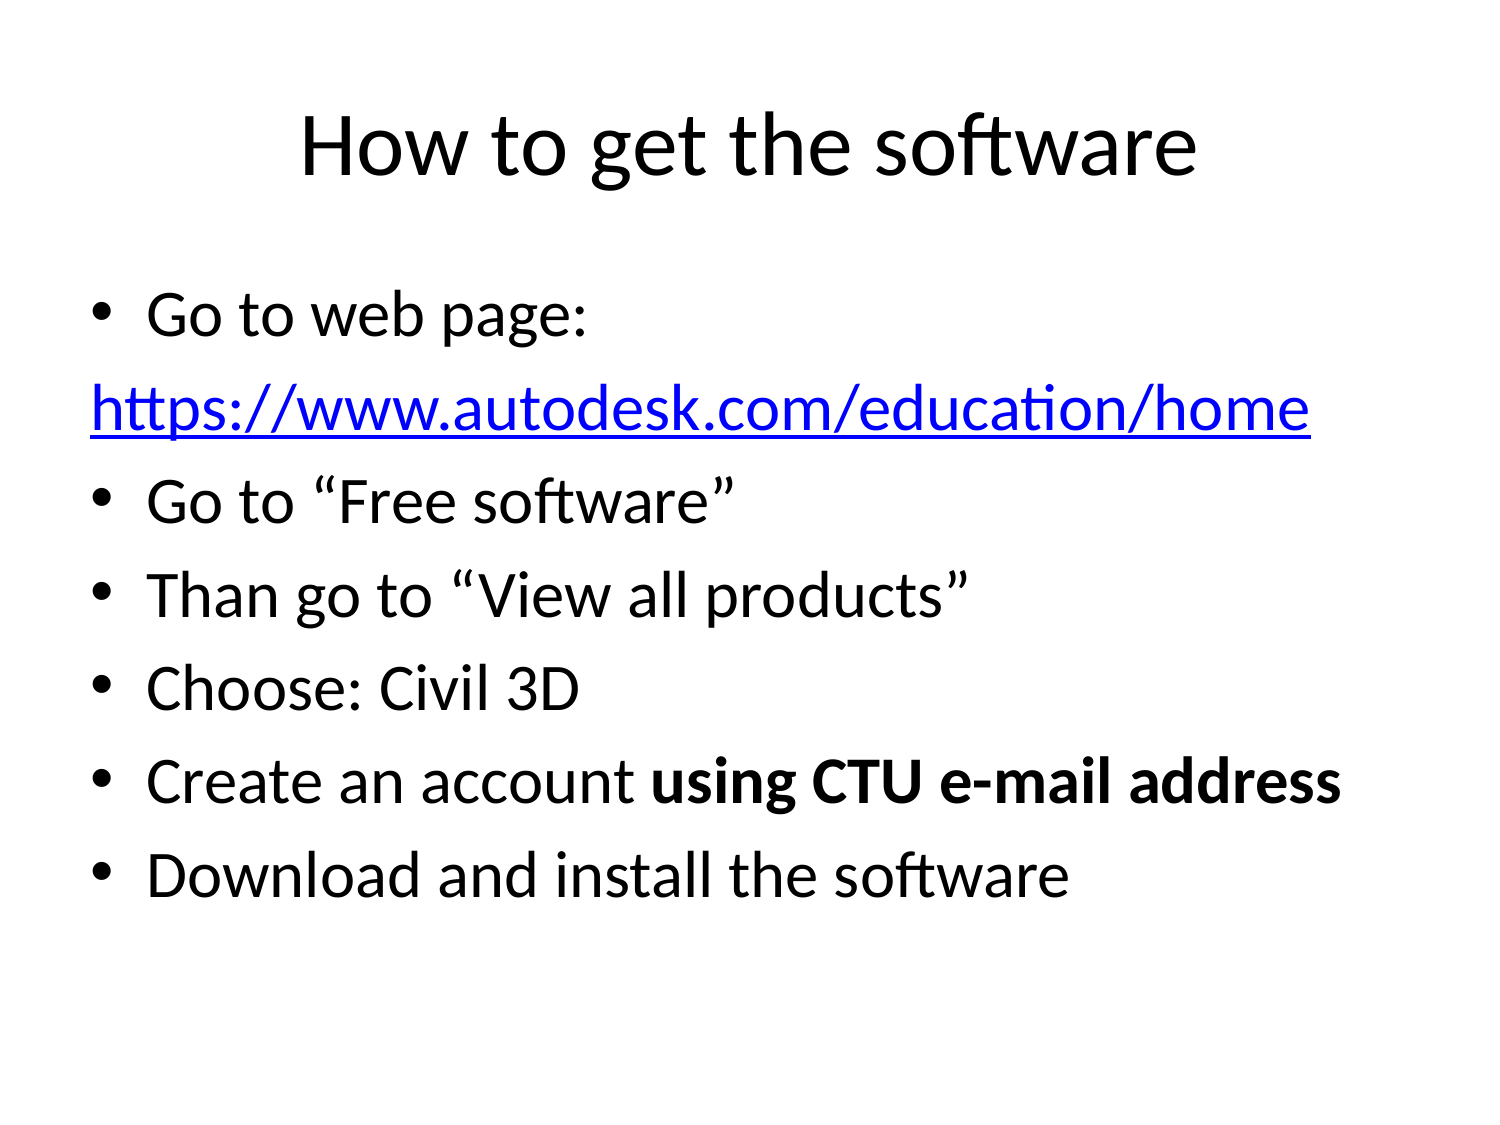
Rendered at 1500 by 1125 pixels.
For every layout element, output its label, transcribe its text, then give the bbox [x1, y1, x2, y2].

list Go to web page: https://www.autodesk.com/education/home Go to “Free software” Than go to “View all products” Choose: Civil 3D Create an account using CTU e-mail address Download and install the software [75, 262, 1425, 1100]
title How to get the software [75, 45, 1425, 233]
